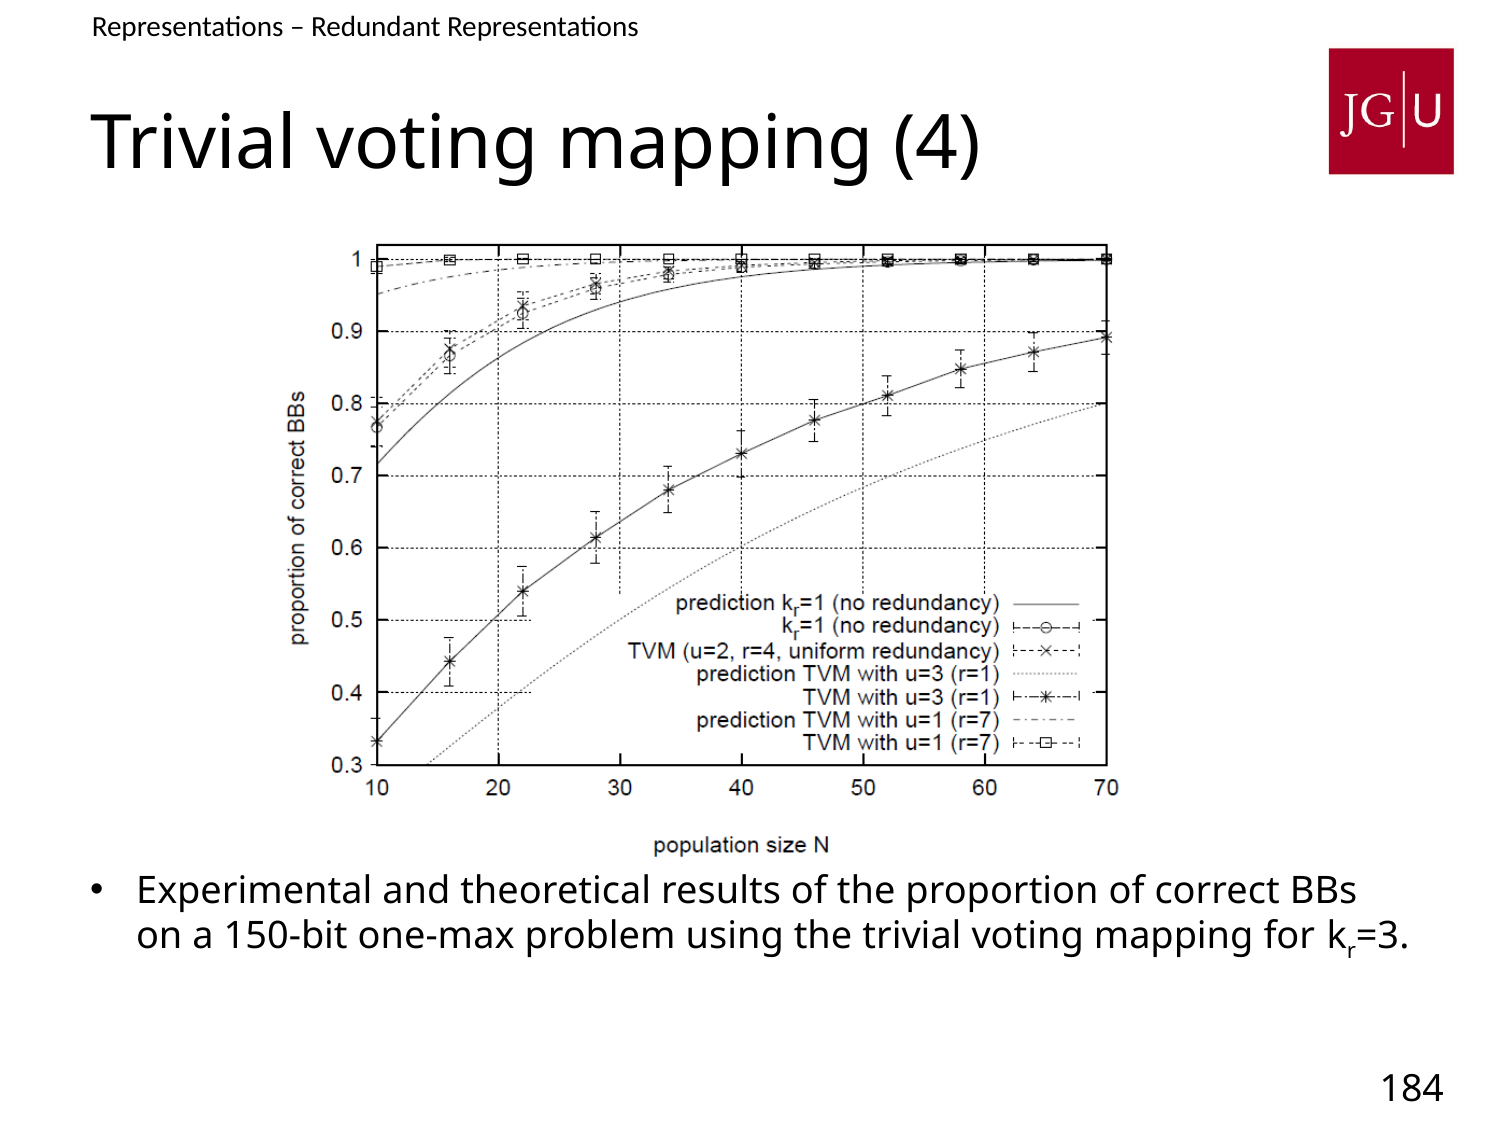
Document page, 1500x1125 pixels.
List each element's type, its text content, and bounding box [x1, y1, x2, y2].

text_box Experimental and theoretical results of the proportion of correct BBs on a 150-bit one-max problem using the trivial voting mapping for kr=3. [74, 857, 1425, 1005]
picture [1328, 42, 1459, 178]
list Representations – Redundant Representations [76, 0, 1317, 43]
picture [275, 231, 1141, 874]
title Trivial voting mapping (4) [75, 45, 1329, 233]
